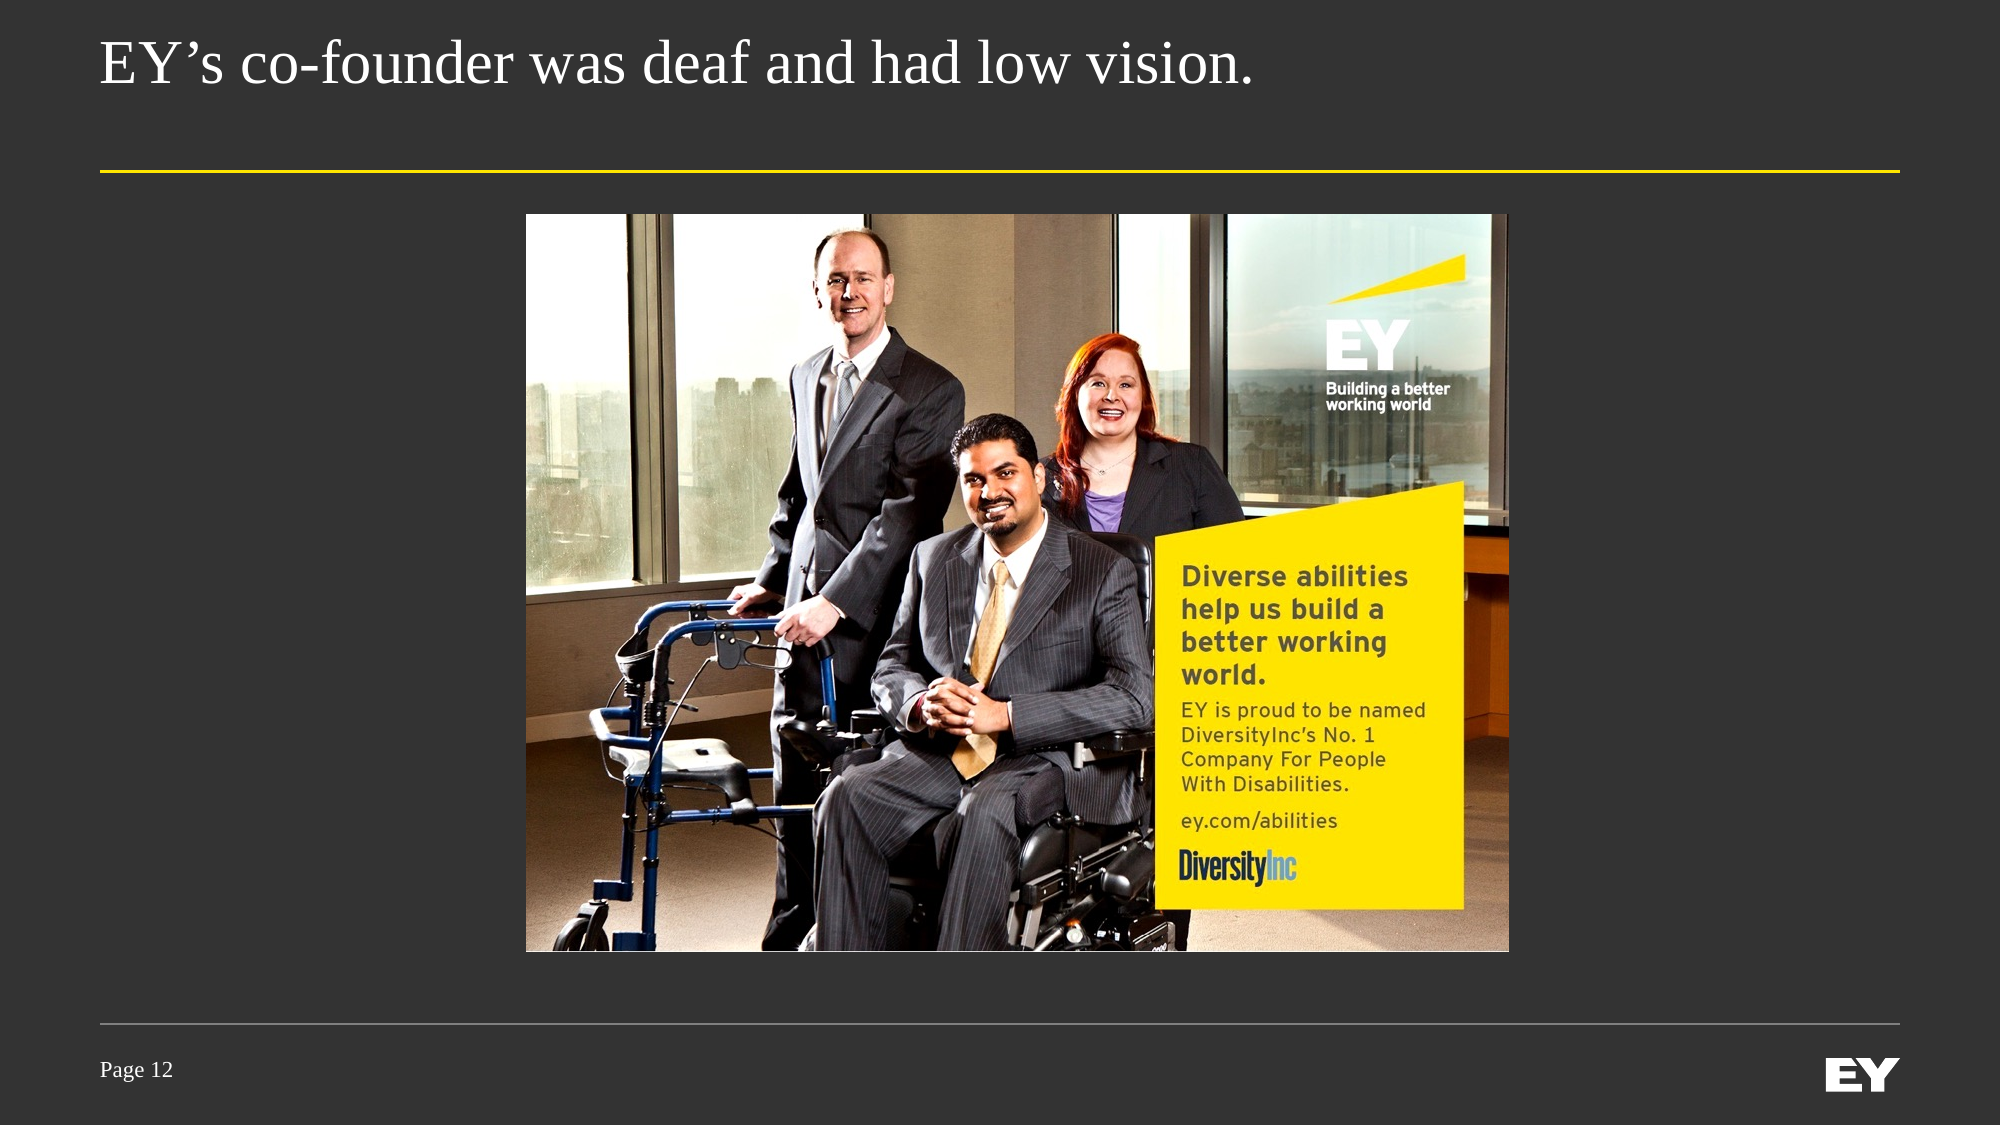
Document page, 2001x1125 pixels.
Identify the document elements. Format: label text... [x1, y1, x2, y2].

picture [526, 213, 1509, 952]
title EY’s co-founder was deaf and had low vision. [99, 33, 1900, 175]
